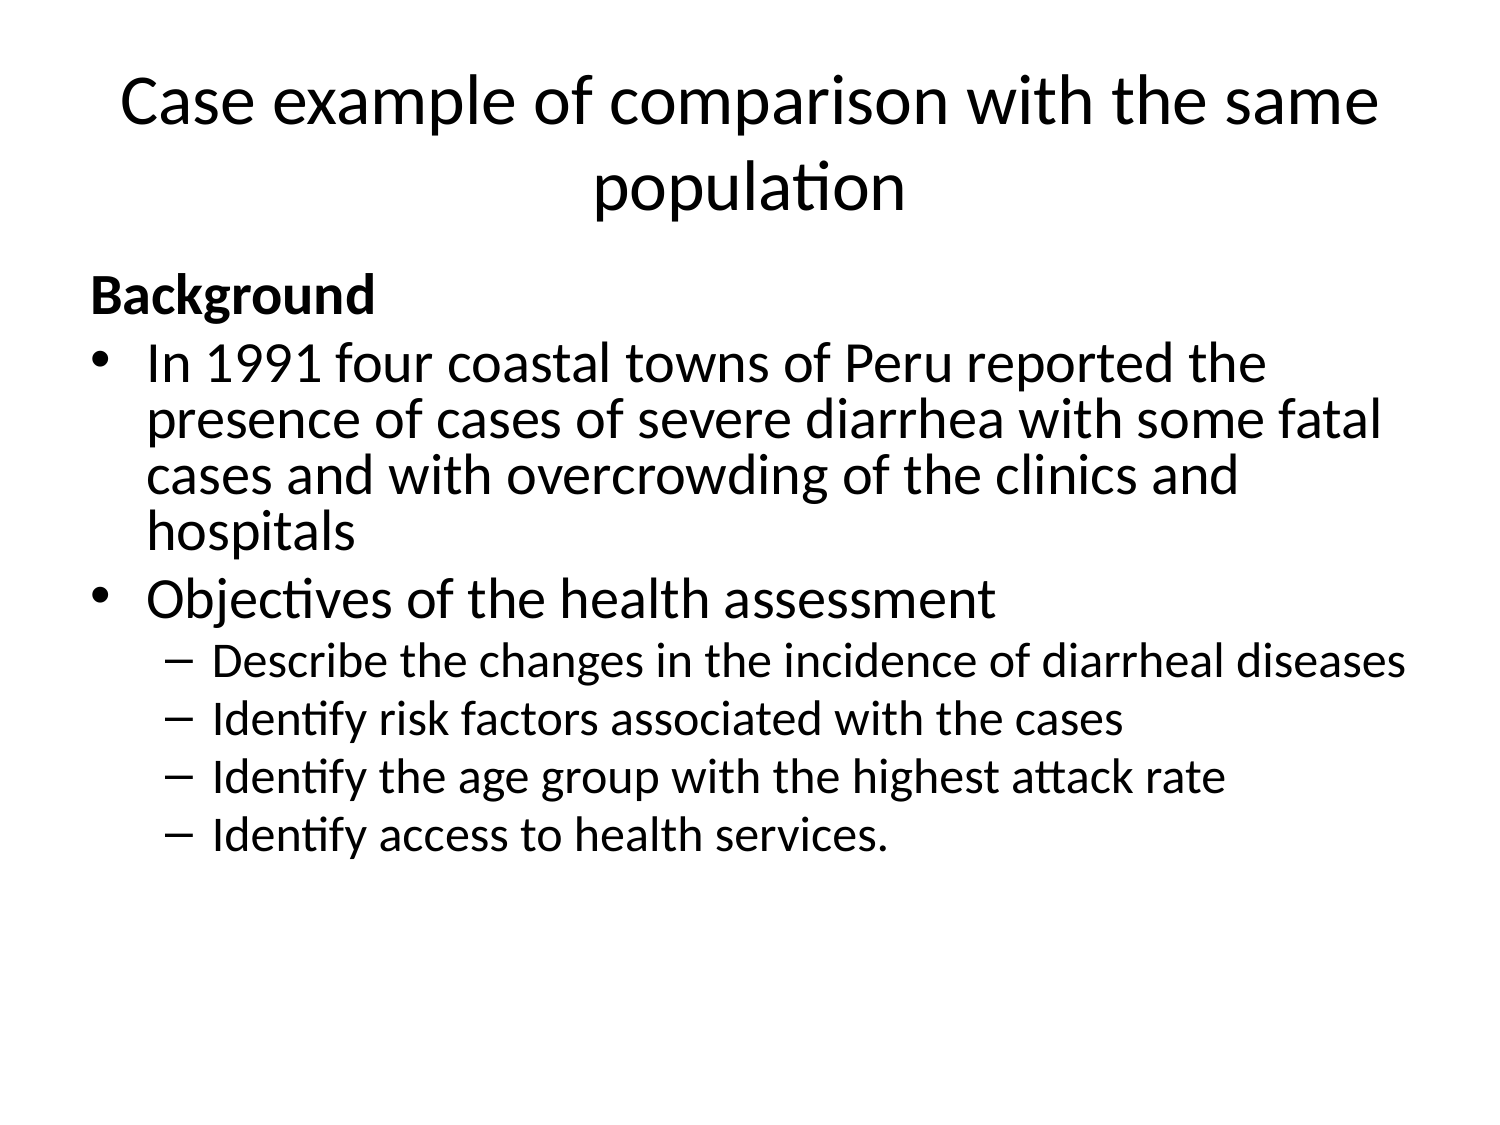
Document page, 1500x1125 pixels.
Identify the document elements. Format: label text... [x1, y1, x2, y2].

list Background In 1991 four coastal towns of Peru reported the presence of cases of severe diarrhea with some fatal cases and with overcrowding of the clinics and hospitals Objectives of the health assessment Describe the changes in the incidence of diarrheal diseases Identify risk factors associated with the cases Identify the age group with the highest attack rate Identify access to health services. [75, 262, 1425, 1005]
title Case example of comparison with the same population [75, 45, 1425, 233]
